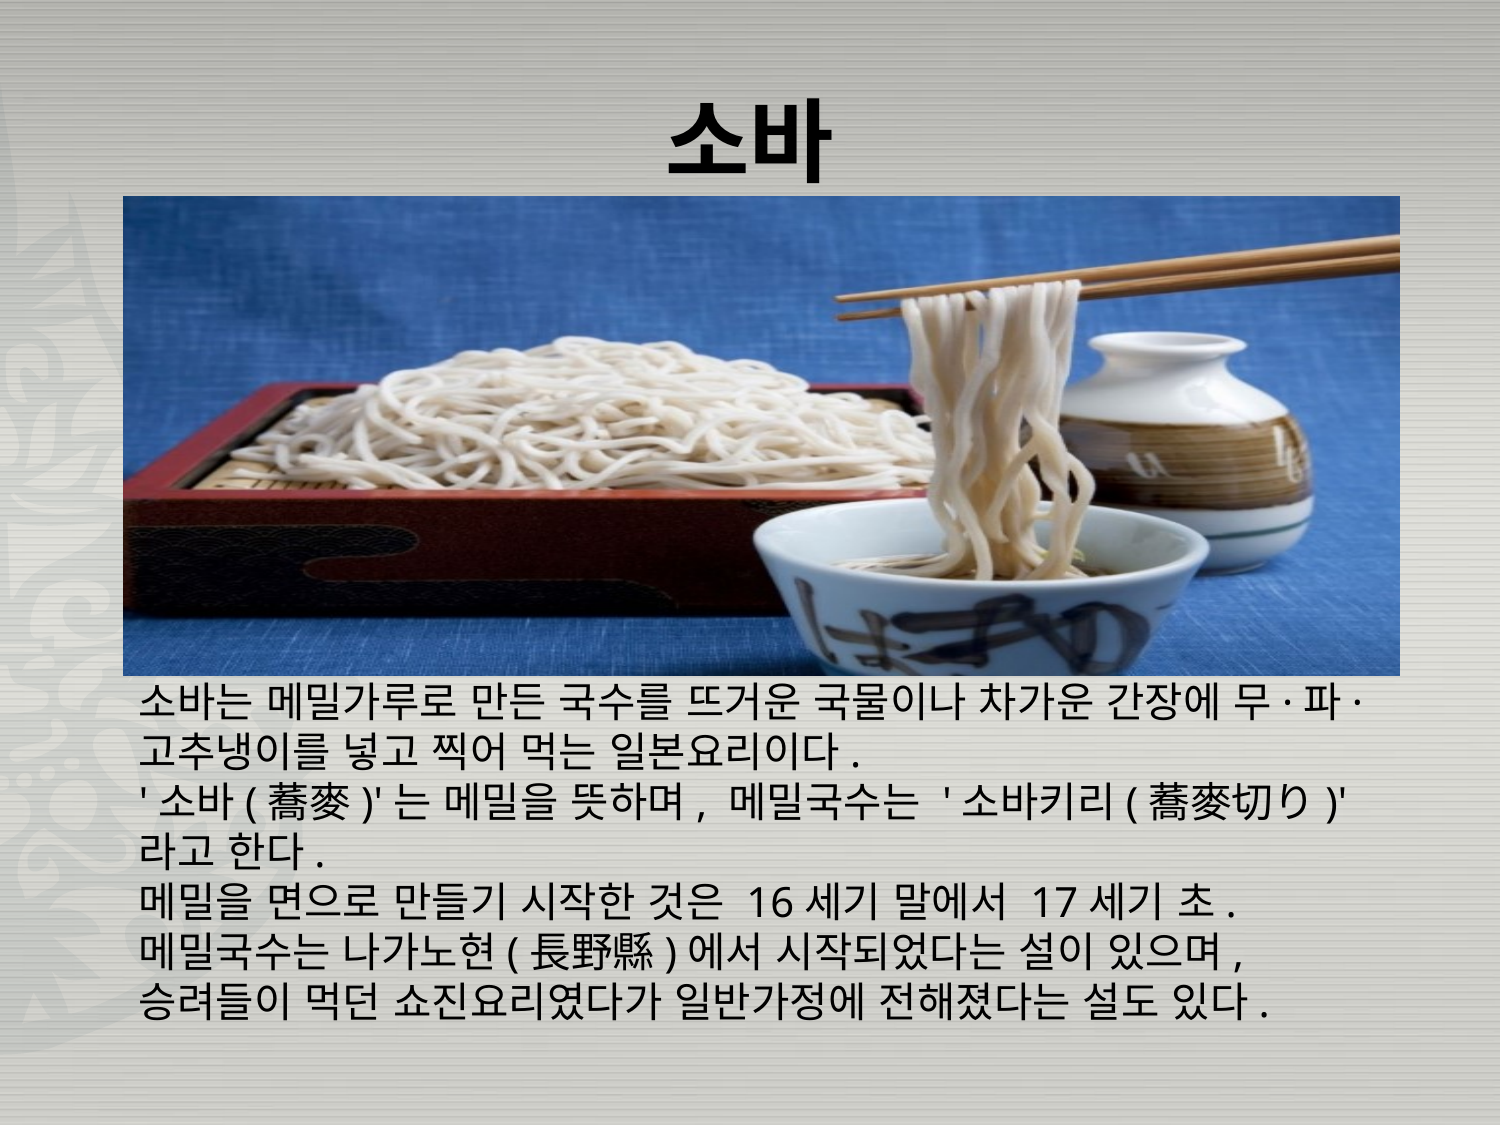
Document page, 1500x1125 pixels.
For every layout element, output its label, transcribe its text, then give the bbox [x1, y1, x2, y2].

title 소바 [75, 45, 1425, 233]
text_box 소바는 메밀가루로 만든 국수를 뜨거운 국물이나 차가운 간장에 무·파·고추냉이를 넣고 찍어 먹는 일본요리이다. '소바(蕎麥)'는 메밀을 뜻하며, 메밀국수는 '소바키리(蕎麥切り)' 라고 한다. 메밀을 면으로 만들기 시작한 것은 16세기 말에서 17세기 초. 메밀국수는 나가노현(長野縣)에서 시작되었다는 설이 있으며, 승려들이 먹던 쇼진요리였다가 일반가정에 전해졌다는 설도 있다. [123, 684, 1400, 1034]
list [123, 196, 1400, 677]
